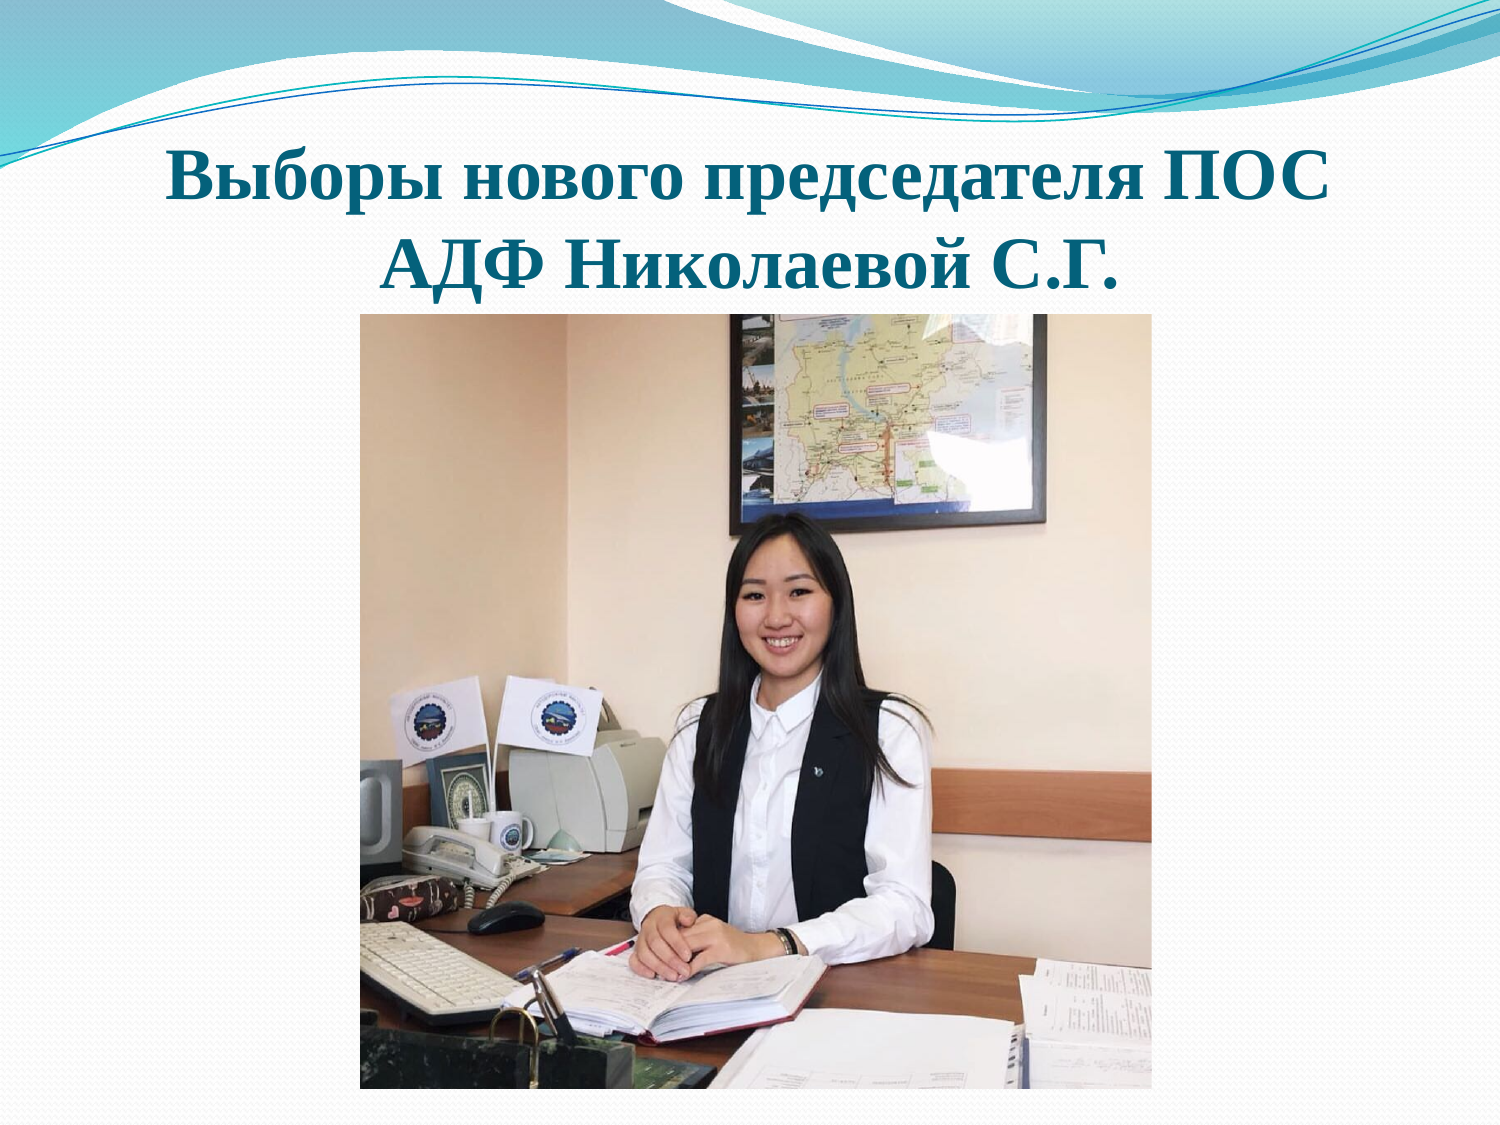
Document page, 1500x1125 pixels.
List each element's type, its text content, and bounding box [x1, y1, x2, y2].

title Выборы нового председателя ПОС АДФ Николаевой С.Г. [75, 115, 1425, 303]
picture [359, 314, 1152, 1089]
